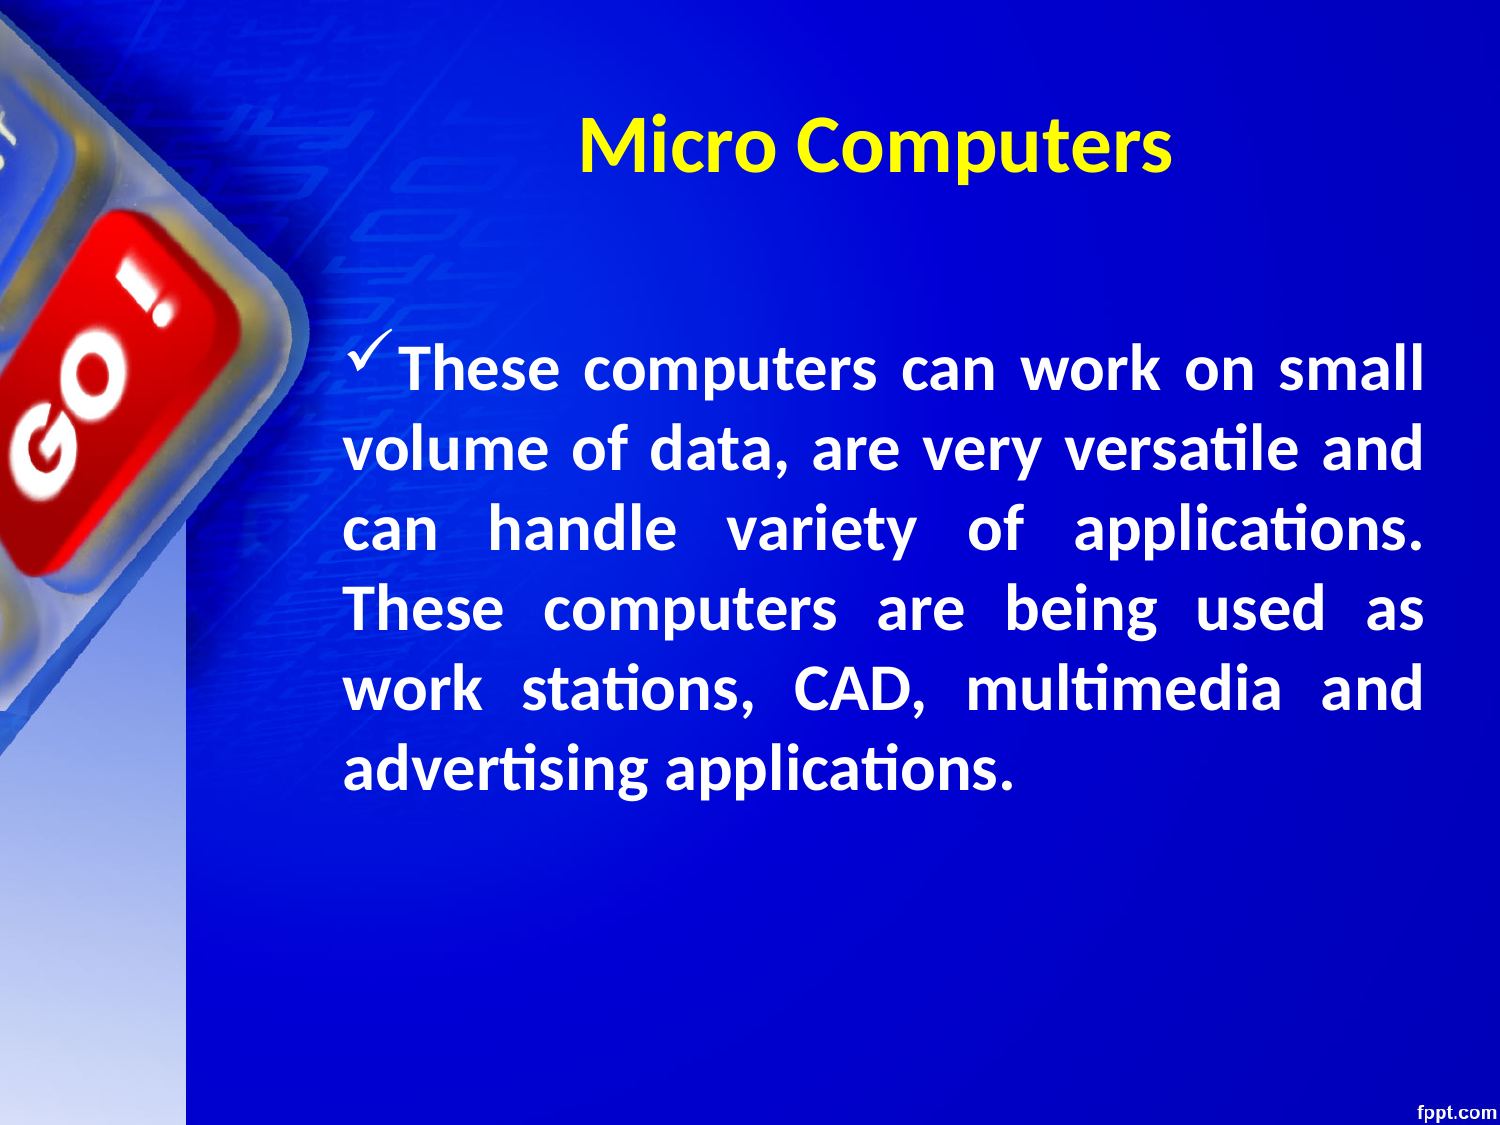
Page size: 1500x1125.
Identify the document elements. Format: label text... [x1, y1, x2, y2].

picture [0, 0, 1500, 1125]
title Micro Computers [300, 45, 1452, 233]
text_box These computers can work on small volume of data, are very versatile and can handle variety of applications. These computers are being used as work stations, CAD, multimedia and advertising applications. [328, 236, 1442, 812]
